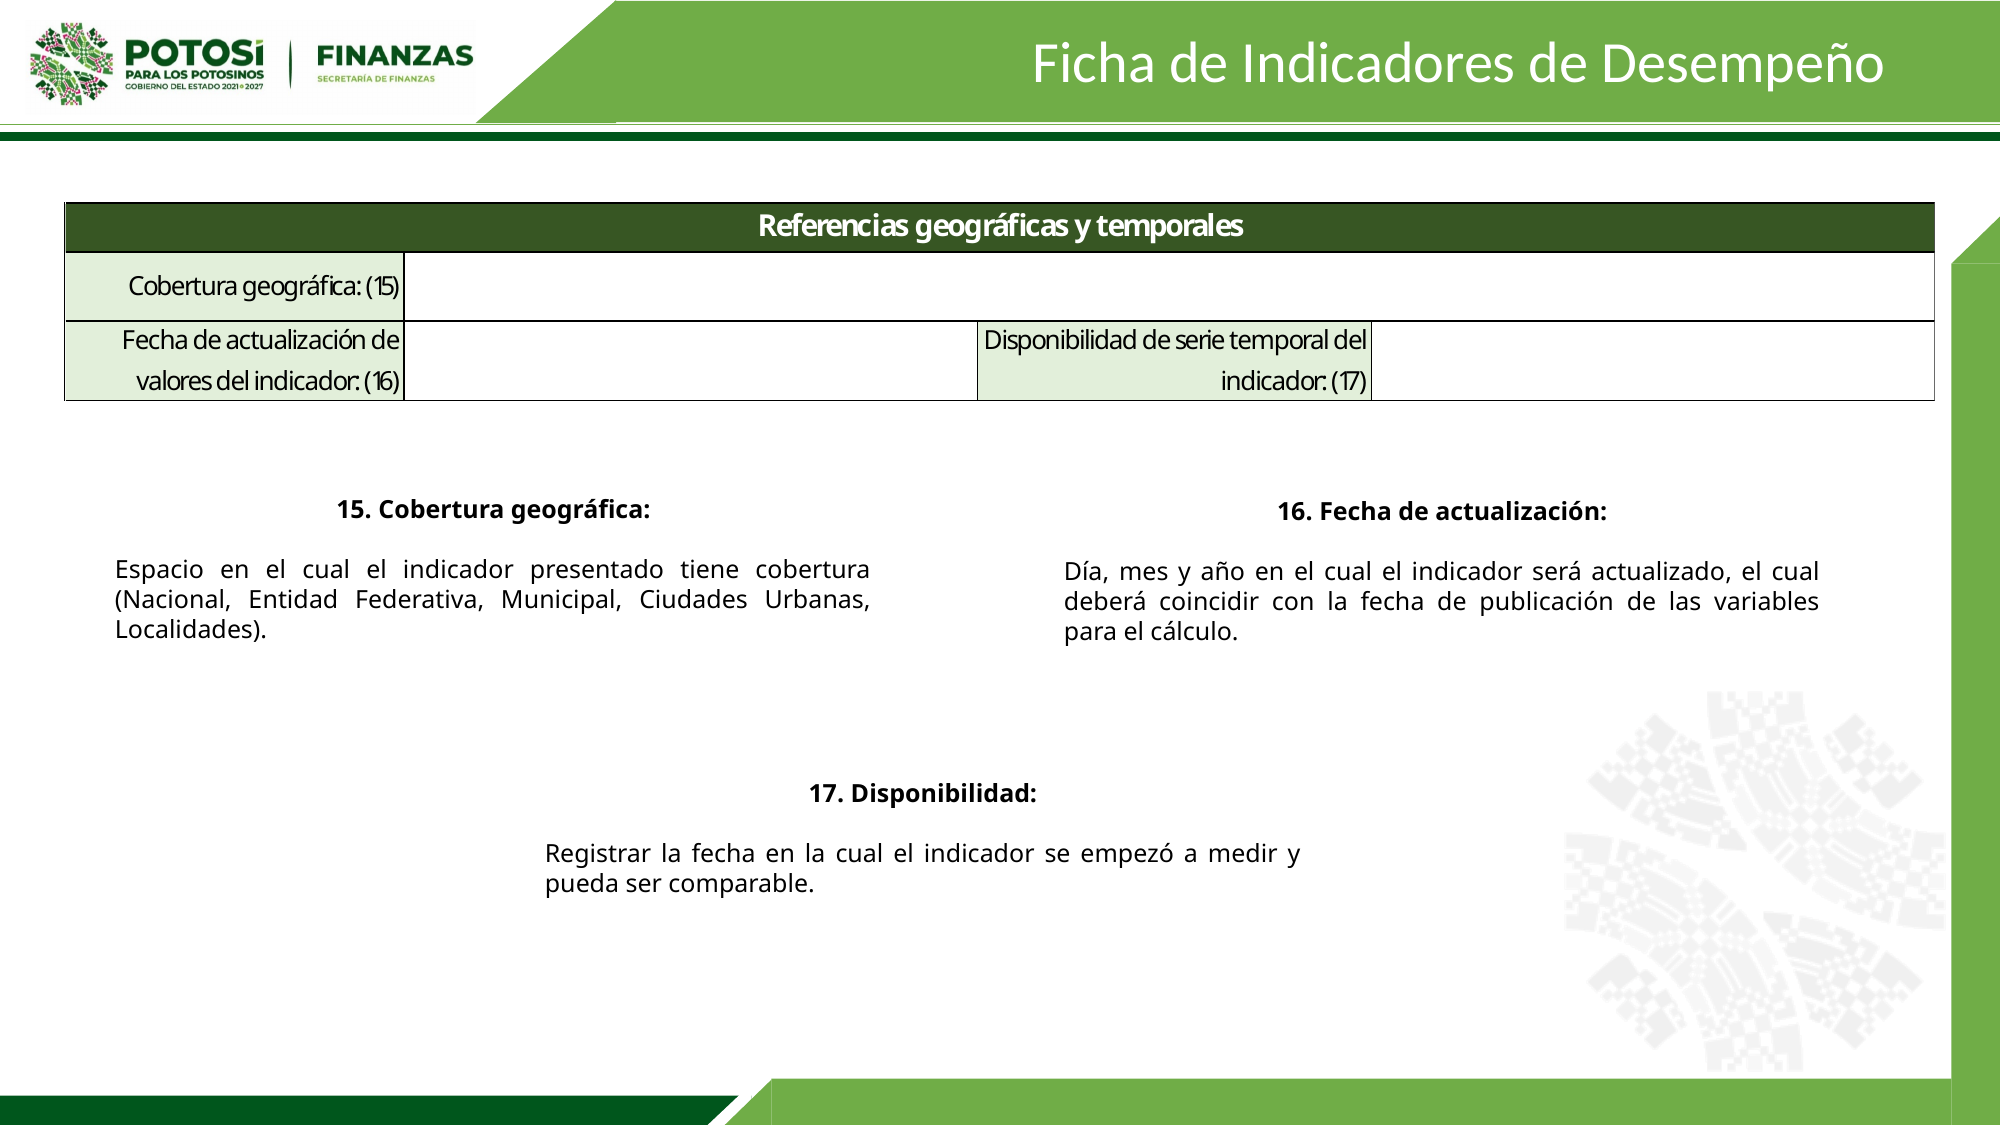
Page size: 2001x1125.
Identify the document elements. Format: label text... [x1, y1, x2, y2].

text_box 17. Disponibilidad: Registrar la fecha en la cual el indicador se empezó a medir y pueda ser comparable. [529, 770, 1317, 905]
picture [63, 202, 1936, 403]
text_box 15. Cobertura geográfica: Espacio en el cual el indicador presentado tiene cobertura (Nacional, Entidad Federativa, Municipal, Ciudades Urbanas, Localidades). [100, 486, 887, 651]
text_box Ficha de Indicadores de Desempeño [934, 17, 1985, 102]
text_box 16. Fecha de actualización: Día, mes y año en el cual el indicador será actualizado, el cual deberá coincidir con la fecha de publicación de las variables para el cálculo. [1049, 488, 1836, 653]
picture [25, 20, 476, 115]
